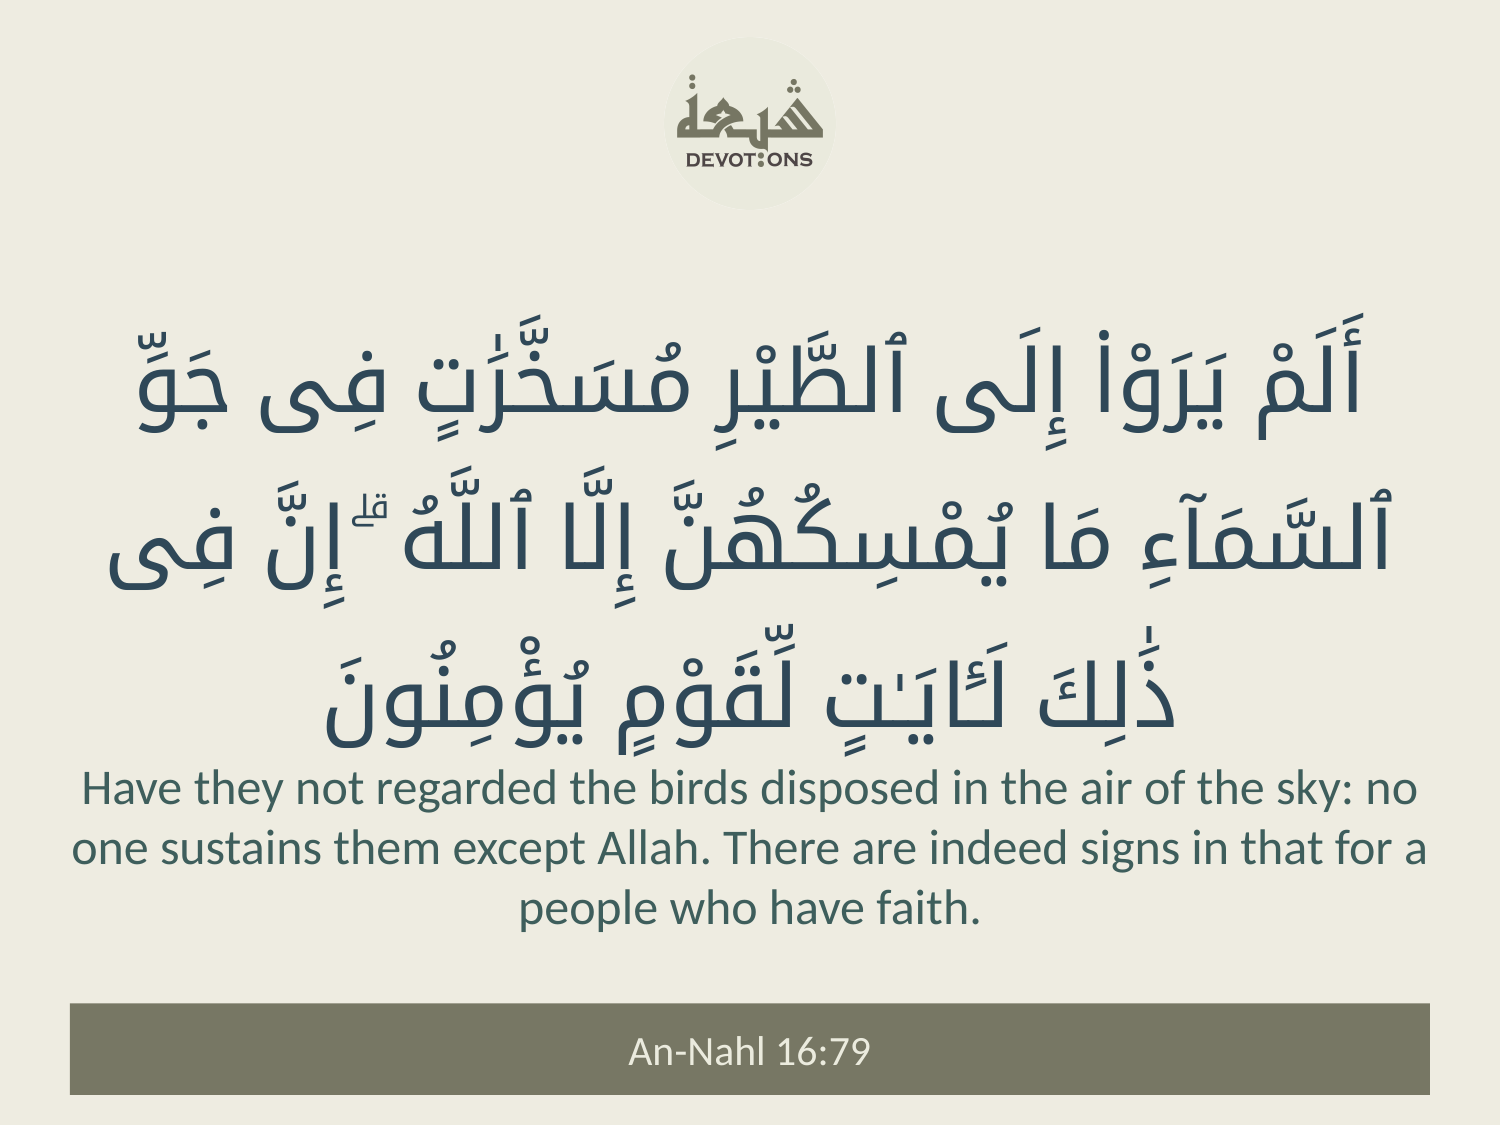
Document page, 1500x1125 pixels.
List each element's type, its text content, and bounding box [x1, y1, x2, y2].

list An-Nahl 16:79 [69, 1003, 1430, 1095]
list أَلَمْ يَرَوْا۟ إِلَى ٱلطَّيْرِ مُسَخَّرَٰتٍ فِى جَوِّ ٱلسَّمَآءِ مَا يُمْسِكُهُنَّ إِلَّا ٱللَّهُ ۗ إِنَّ فِى ذَٰلِكَ لَـَٔايَـٰتٍ لِّقَوْمٍ يُؤْمِنُونَ Have they not regarded the birds disposed in the air of the sky: no one sustains them except Allah. There are indeed signs in that for a people who have faith. [69, 203, 1430, 1003]
picture [656, 29, 844, 203]
